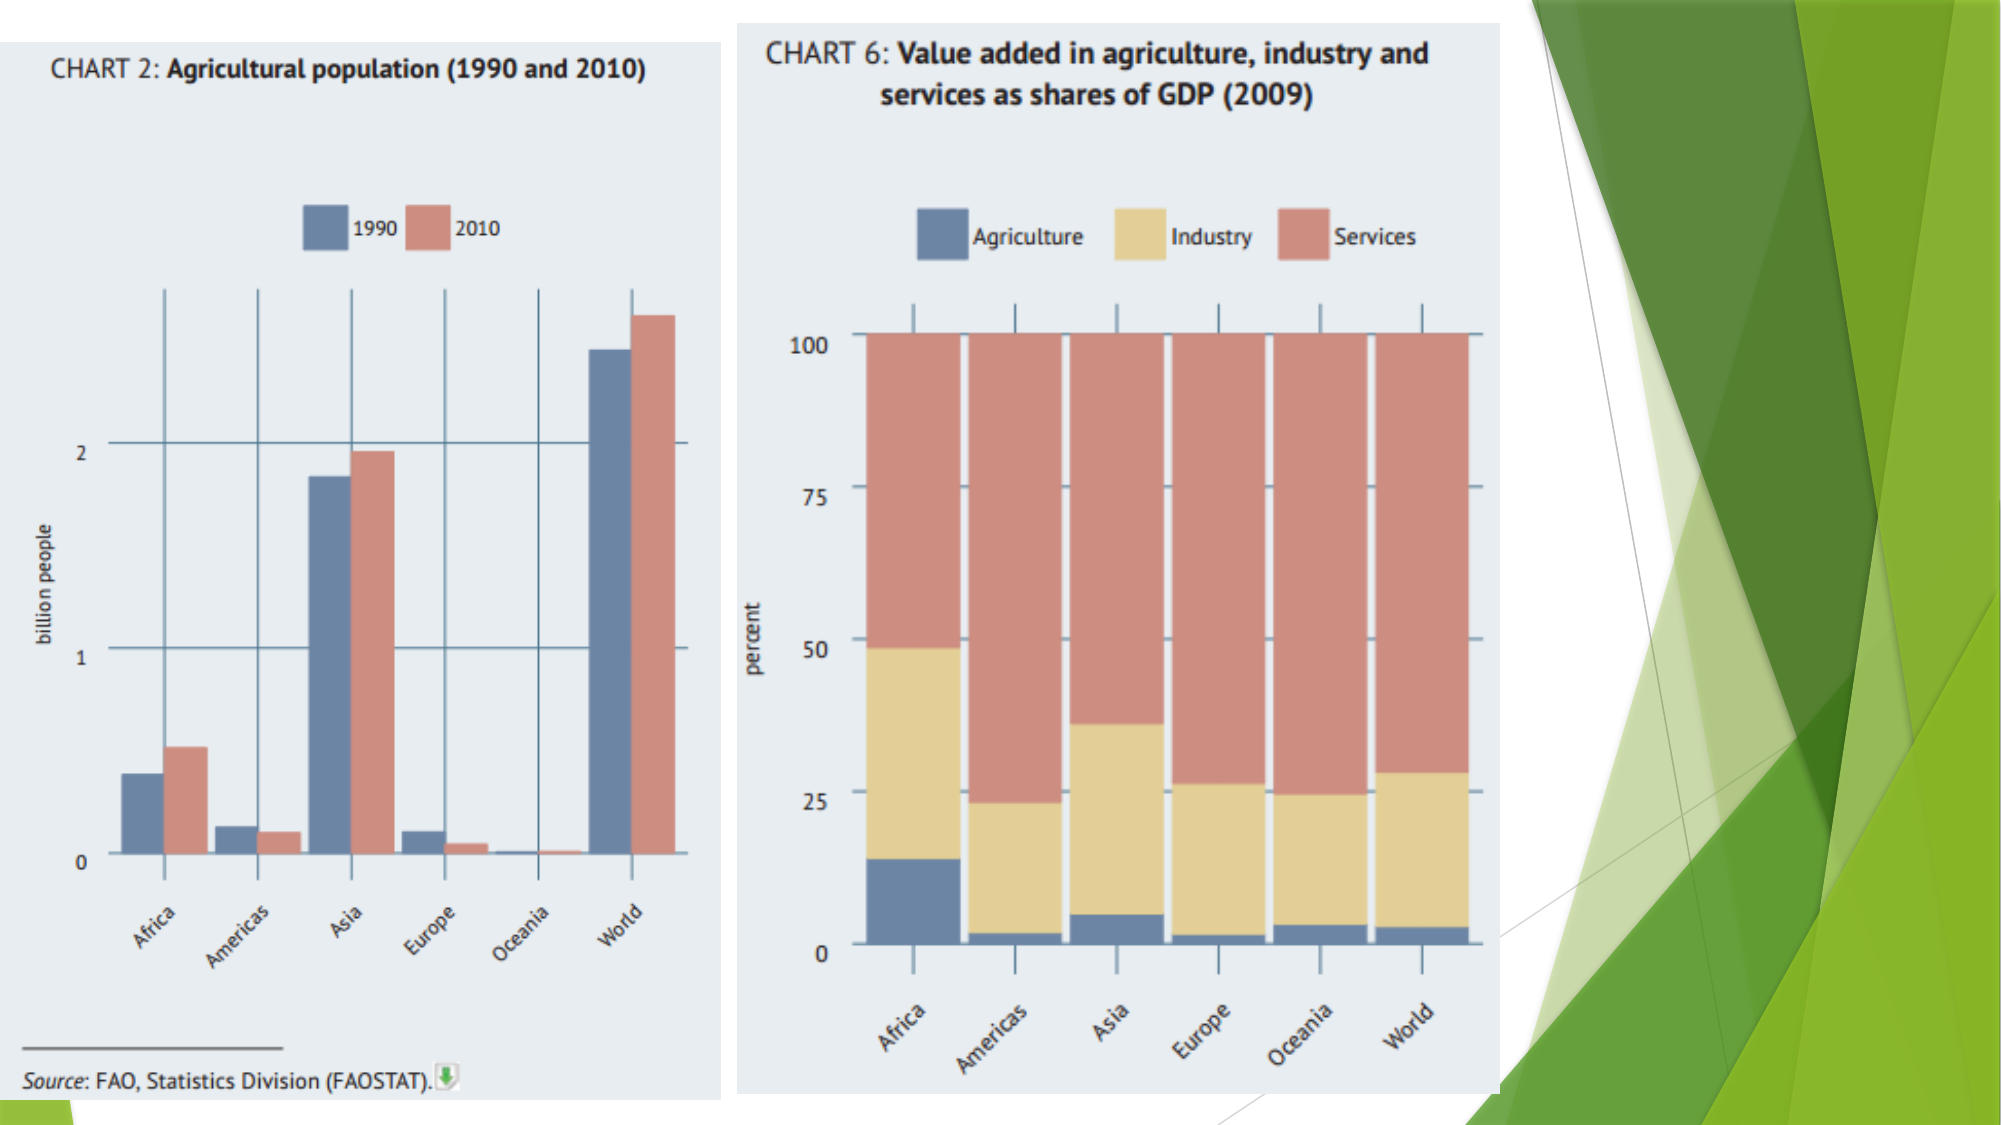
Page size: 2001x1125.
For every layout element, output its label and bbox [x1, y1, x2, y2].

picture [737, 23, 1501, 1095]
picture [0, 42, 721, 1101]
